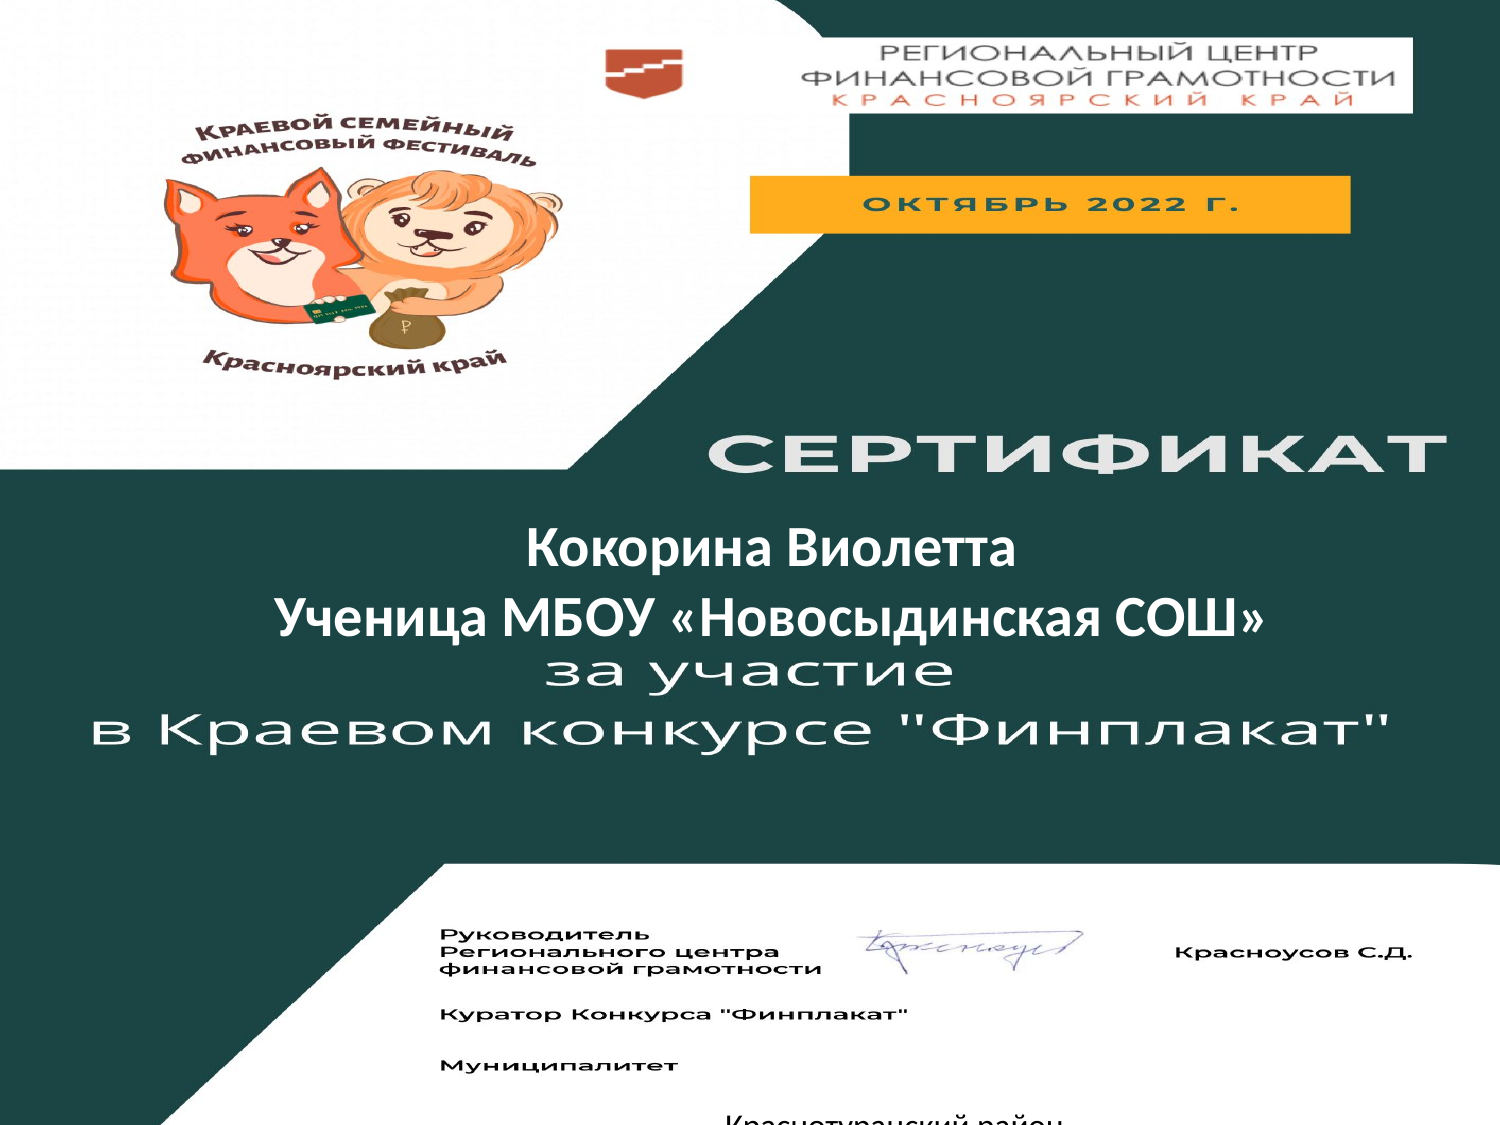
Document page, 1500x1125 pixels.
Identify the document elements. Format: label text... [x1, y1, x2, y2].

text_box Кокорина Виолетта Ученица МБОУ «Новосыдинская СОШ» [115, 501, 1429, 656]
text_box Краснотуранский район [710, 1056, 1433, 1125]
picture [0, 0, 1500, 1125]
